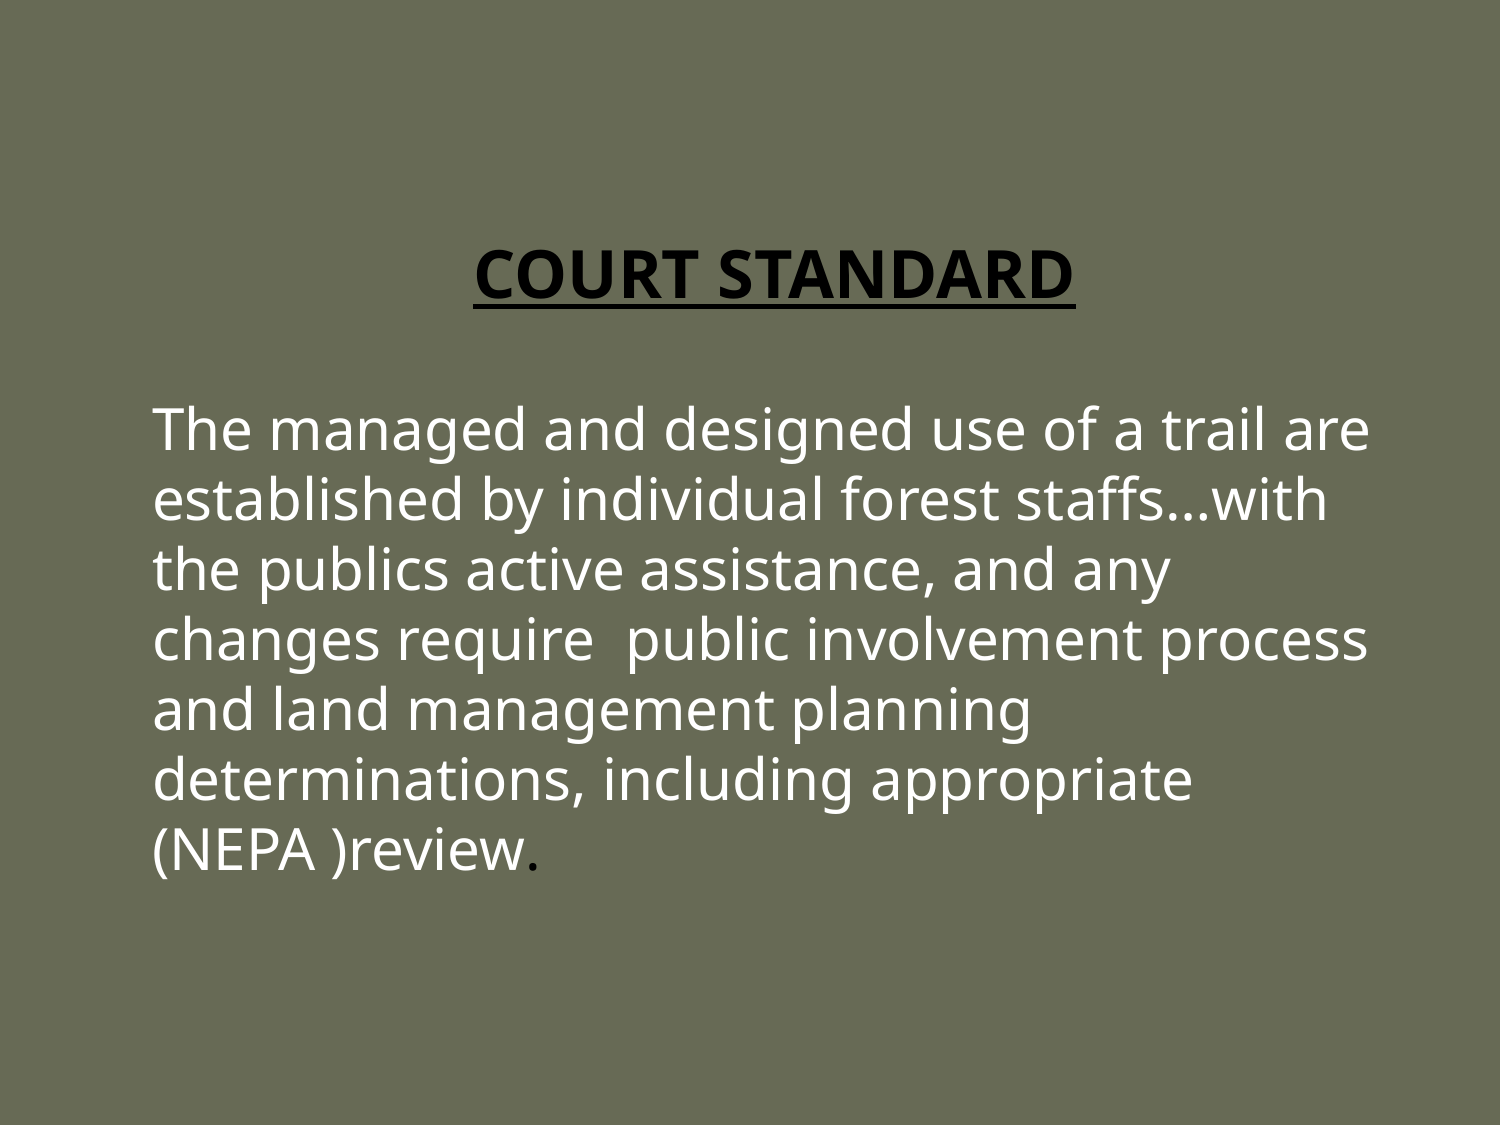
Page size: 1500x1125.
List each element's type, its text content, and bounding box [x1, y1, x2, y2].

text_box COURT STANDARD The managed and designed use of a trail are established by individual forest staffs…with the publics active assistance, and any changes require public involvement process and land management planning determinations, including appropriate (NEPA )review. [137, 224, 1413, 960]
